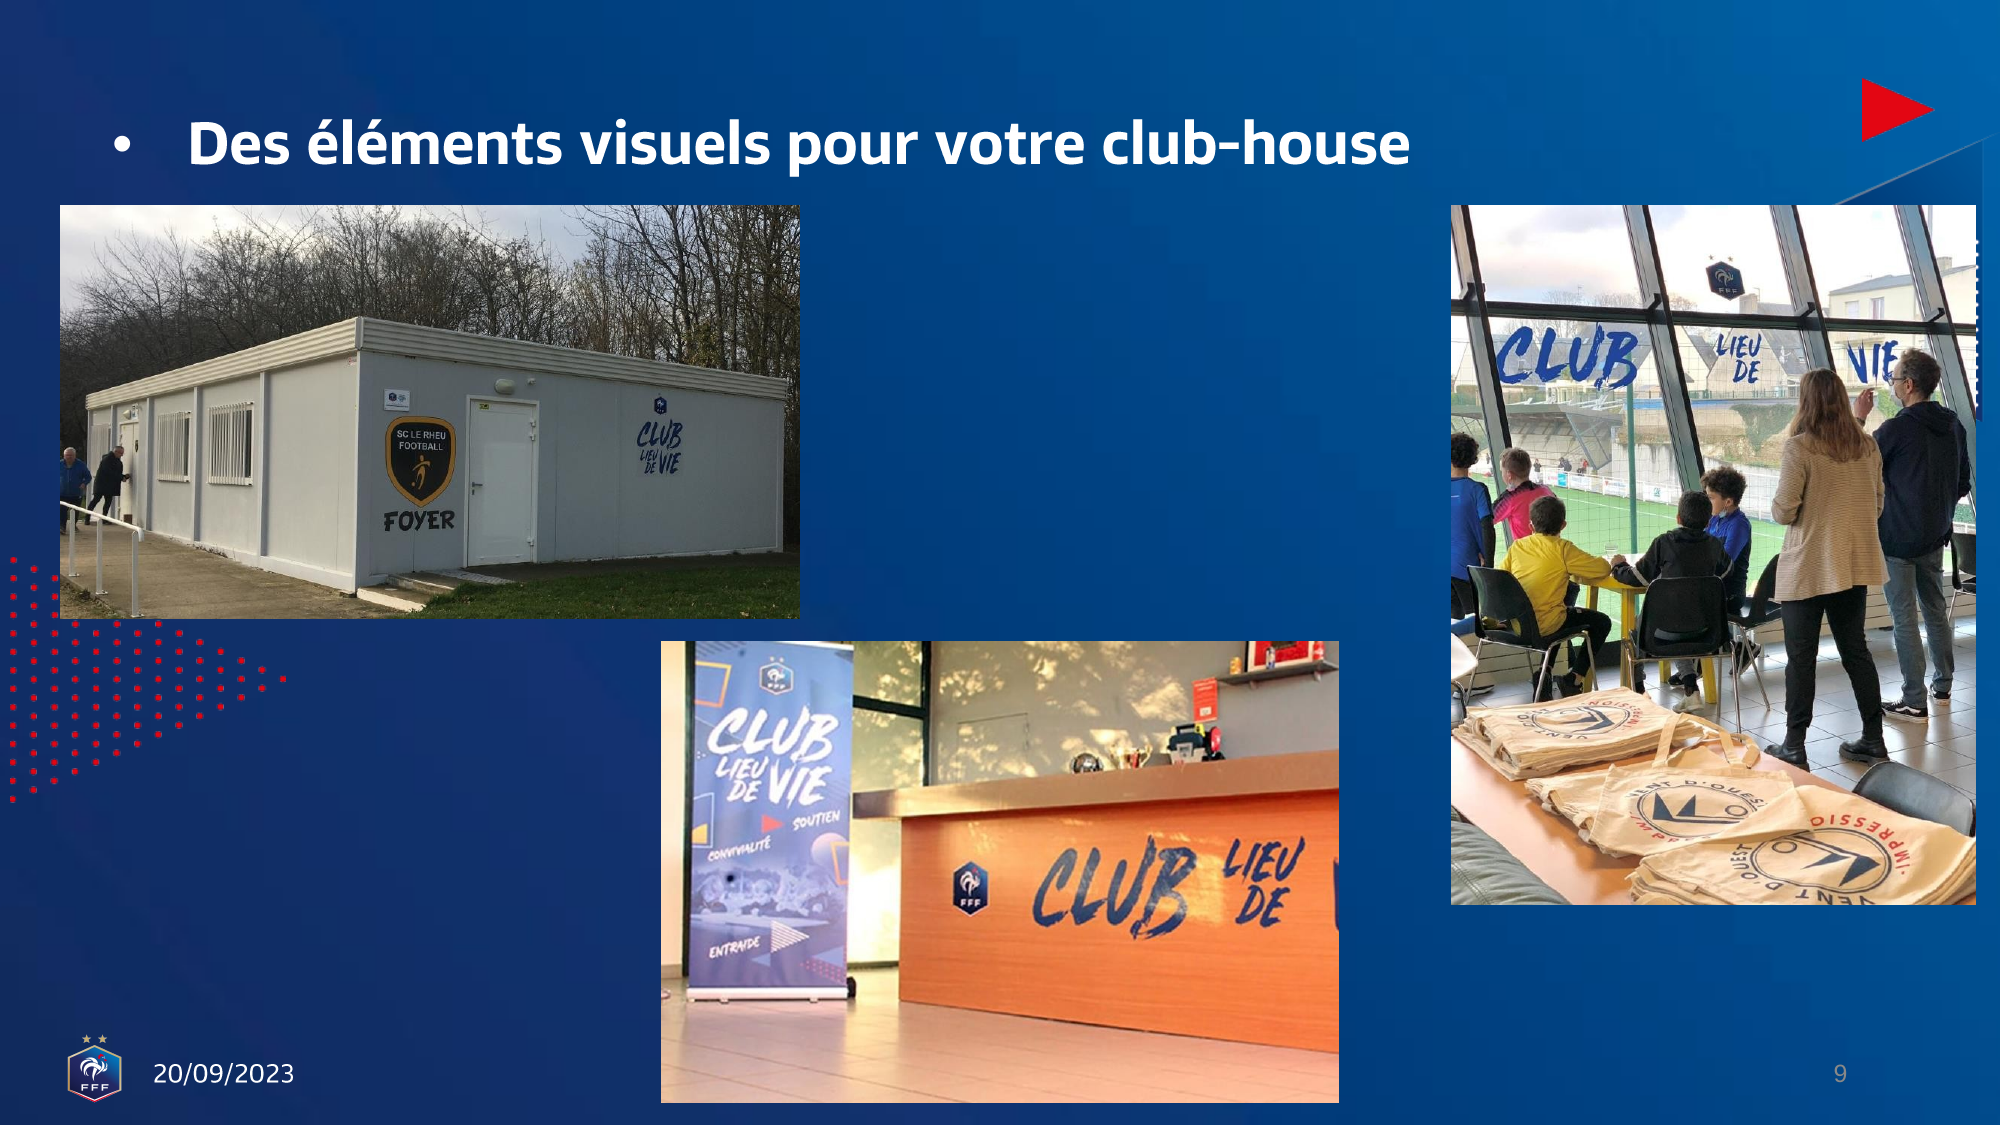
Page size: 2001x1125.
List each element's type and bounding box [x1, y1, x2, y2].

text_box [0, 0, 2000, 1125]
text_box [60, 106, 1977, 1103]
